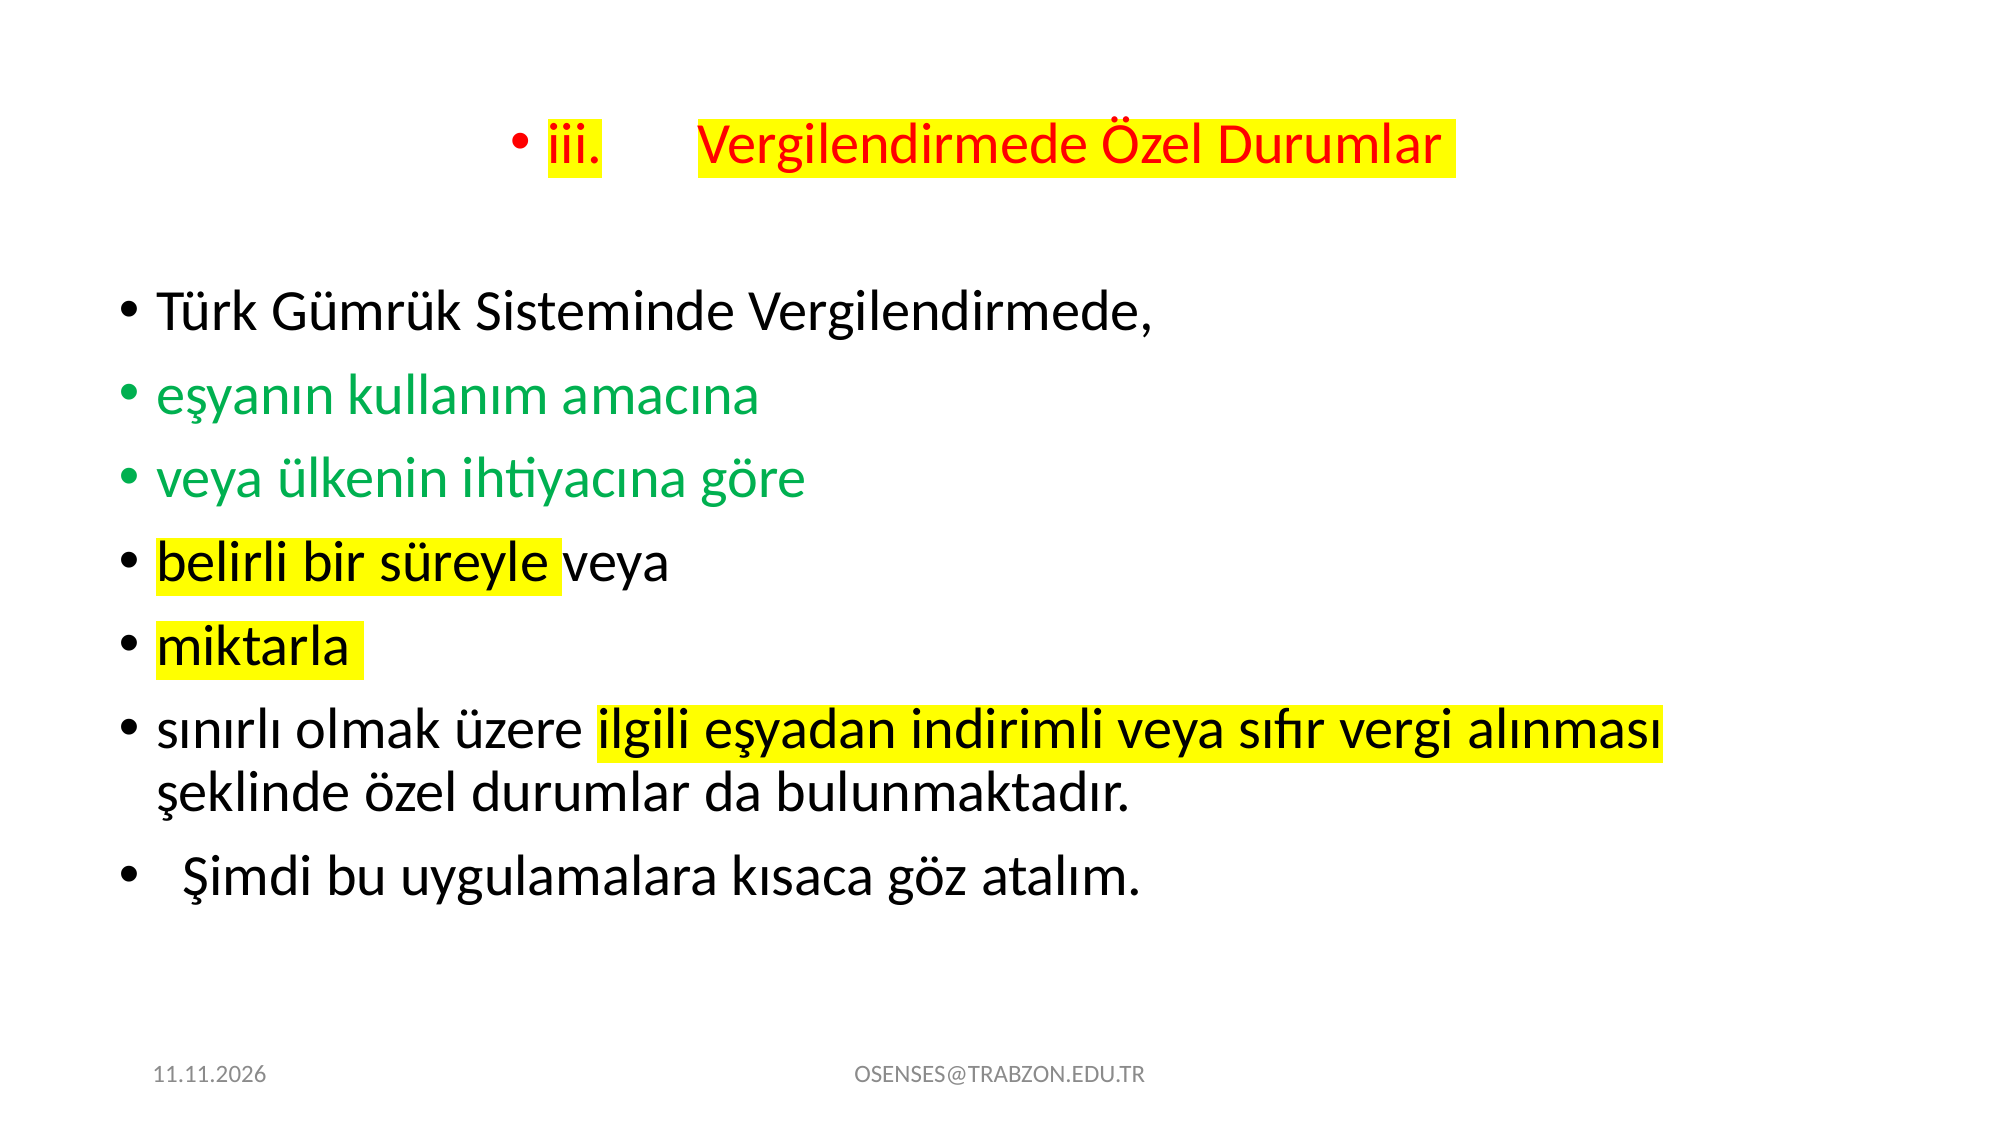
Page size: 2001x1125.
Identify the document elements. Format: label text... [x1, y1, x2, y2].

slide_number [137, 1042, 588, 1103]
list iii. Vergilendirmede Özel Durumlar Türk Gümrük Sisteminde Vergilendirmede, eşyanın kullanım amacına veya ülkenin ihtiyacına göre belirli bir süreyle veya miktarla sınırlı olmak üzere ilgili eşyadan indirimli veya sıfır vergi alınması şeklinde özel durumlar da bulunmaktadır. Şimdi bu uygulamalara kısaca göz atalım. [103, 105, 1863, 1014]
footer OSENSES@TRABZON.EDU.TR [662, 1042, 1338, 1103]
